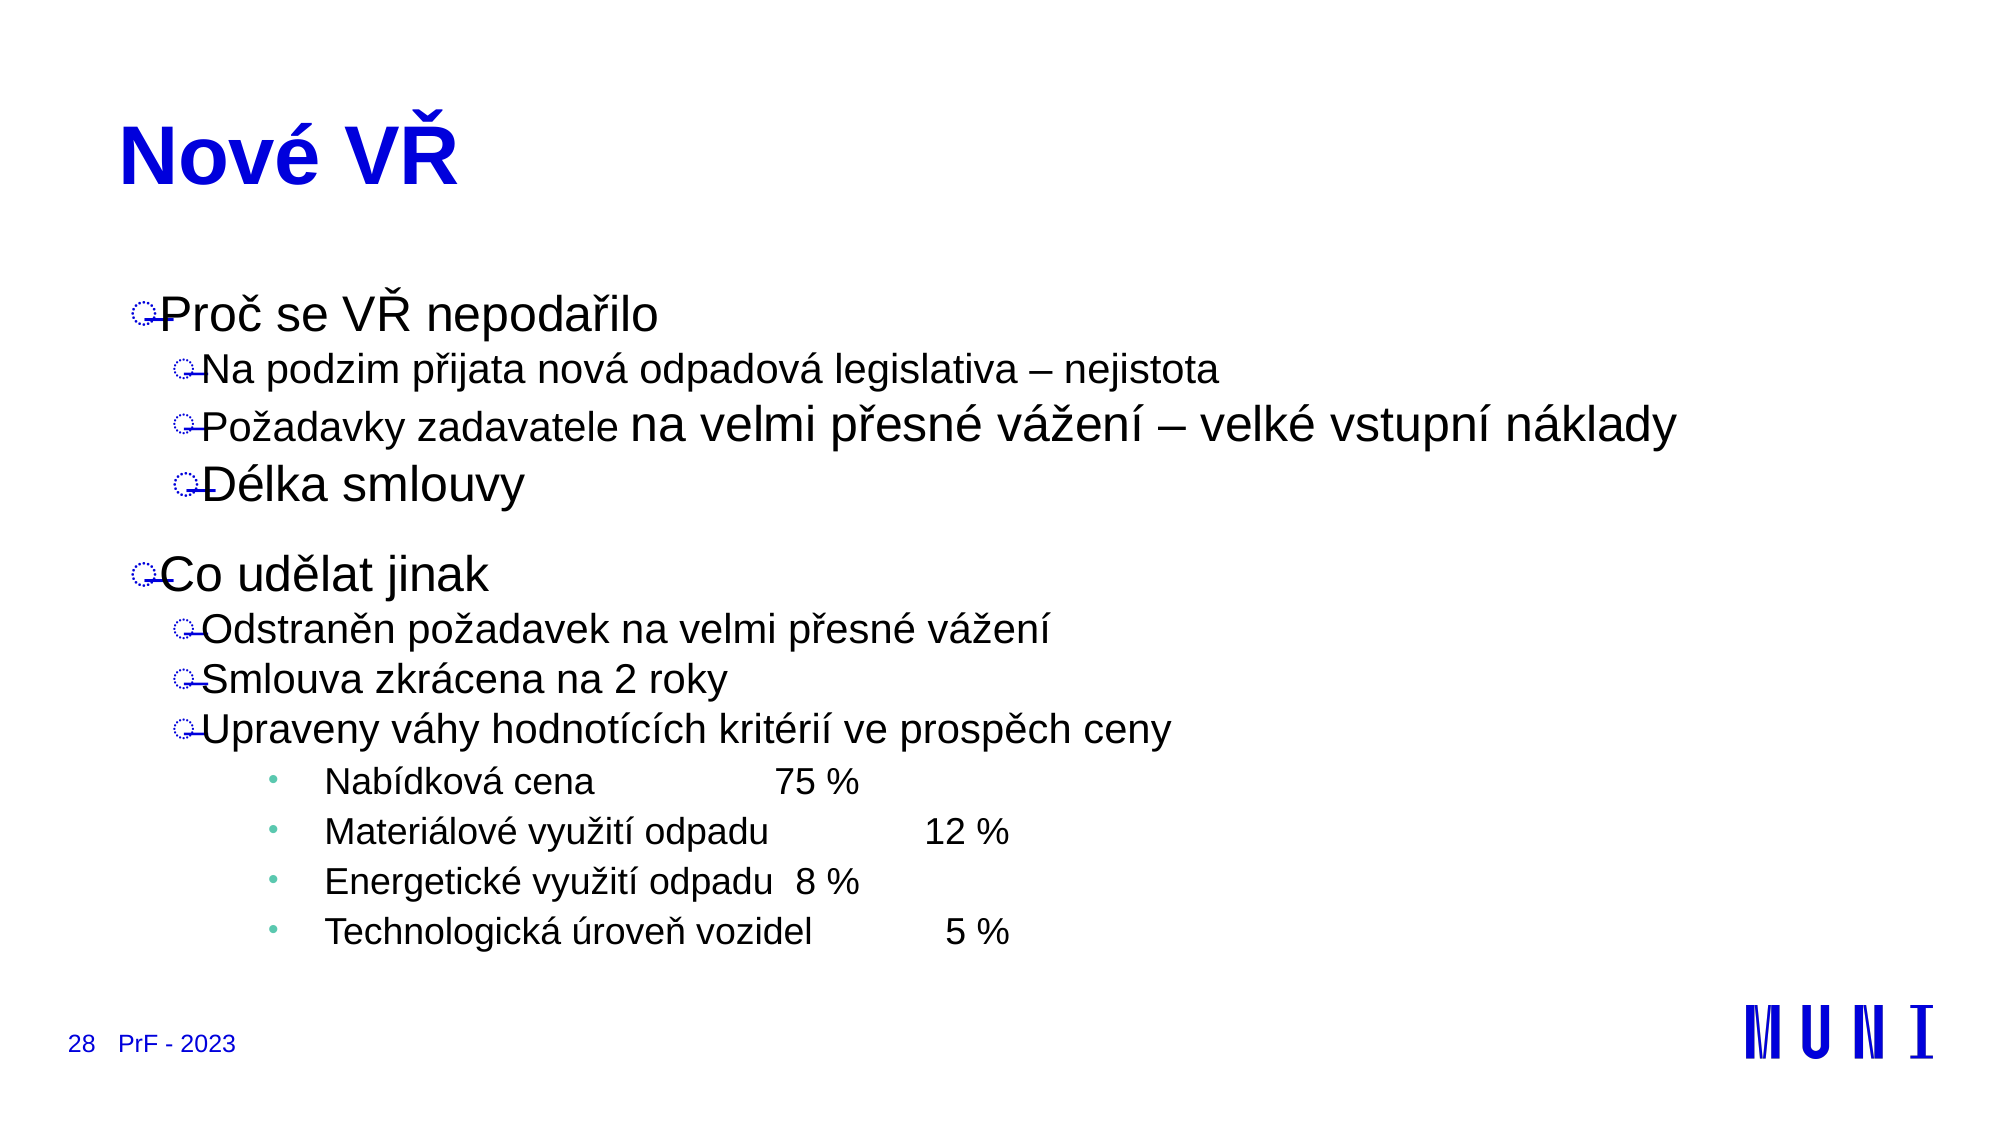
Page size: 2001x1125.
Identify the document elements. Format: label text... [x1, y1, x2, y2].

list Proč se VŘ nepodařilo Na podzim přijata nová odpadová legislativa – nejistota Požadavky zadavatele na velmi přesné vážení – velké vstupní náklady Délka smlouvy Co udělat jinak Odstraněn požadavek na velmi přesné vážení Smlouva zkrácena na 2 roky Upraveny váhy hodnotících kritérií ve prospěch ceny Nabídková cena 75 % Materiálové využití odpadu 12 % Energetické využití odpadu 8 % Technologická úroveň vozidel 5 % [118, 251, 1883, 1004]
slide_number 28 [67, 1021, 110, 1063]
title Nové VŘ [118, 118, 1883, 193]
picture [1746, 1005, 1933, 1059]
footer PrF - 2023 [118, 1021, 1418, 1063]
